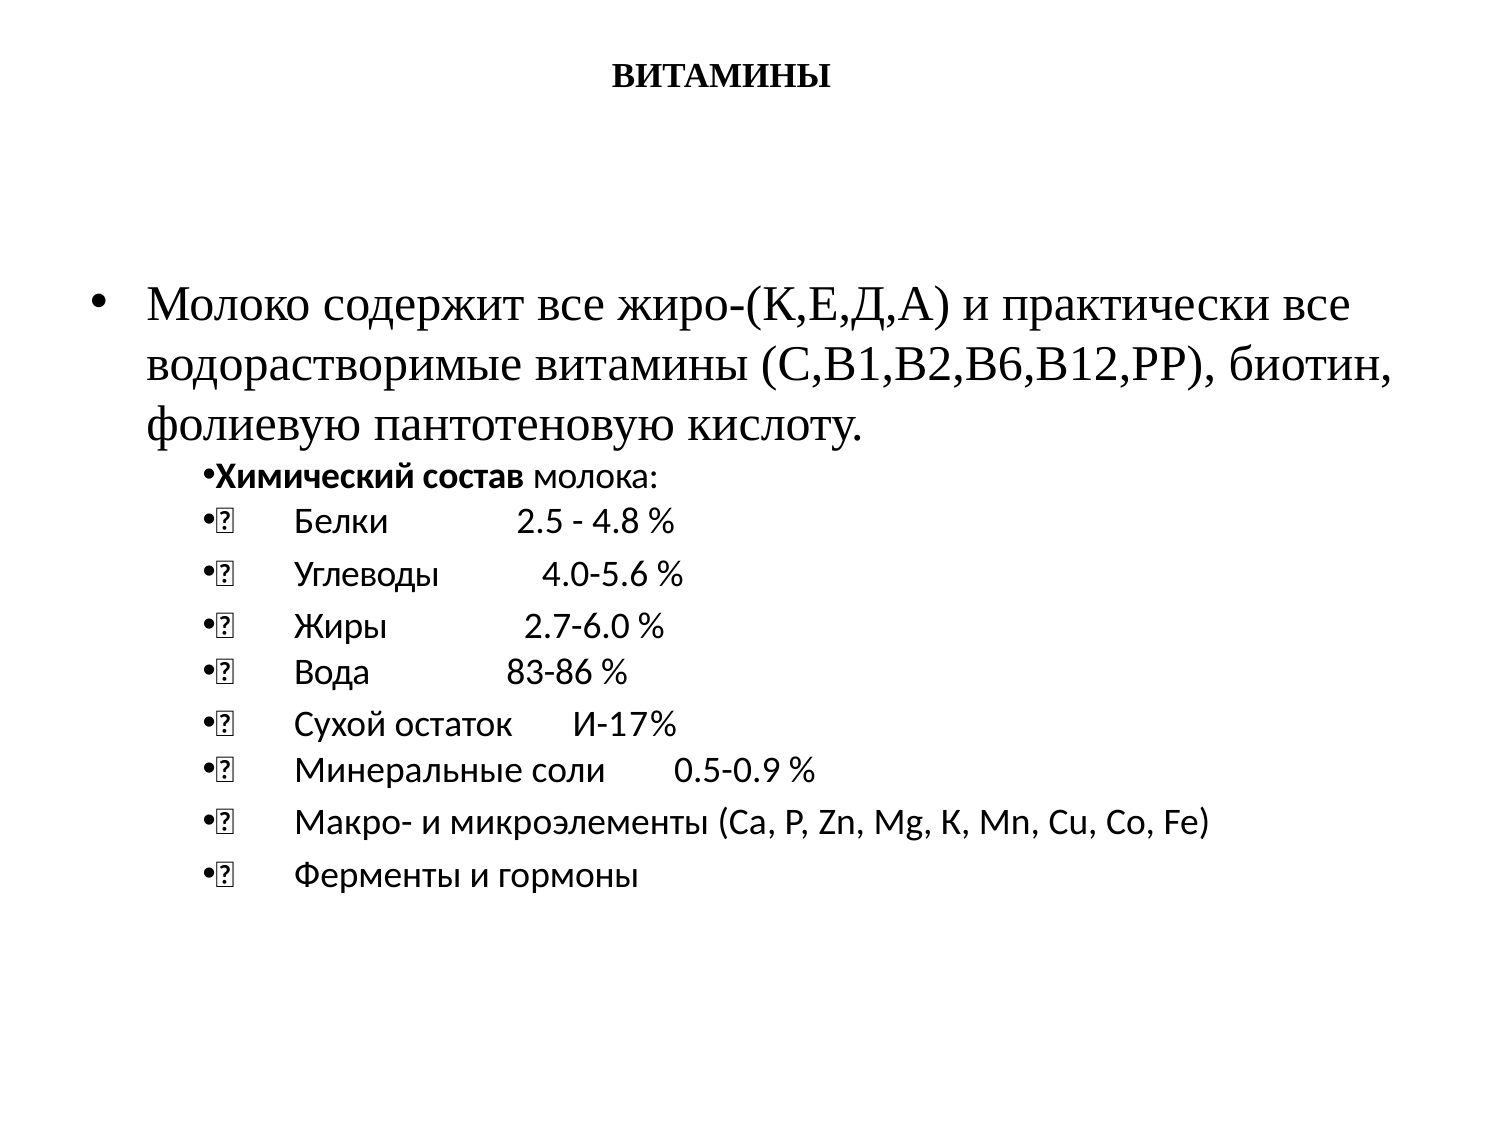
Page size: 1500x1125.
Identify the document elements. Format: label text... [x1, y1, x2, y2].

title ВИТАМИНЫ [17, 44, 1426, 150]
list Молоко содержит все жиро-(К,Е,Д,А) и практически все водорастворимые витамины (С,В1,В2,В6,В12,РР), биотин, фолиевую пантотеновую кислоту. Химический состав молока:  Белки 2.5 - 4.8 %  Углеводы 4.0-5.6 %  Жиры 2.7-6.0 %  Вода 83-86 %  Сухой остаток И-17%  Минеральные соли 0.5-0.9 %  Макро- и микроэлементы (Са, Р, Zn, Mg, К, Mn, Cu, Co, Fe)  Ферменты и гормоны [74, 262, 1483, 1006]
